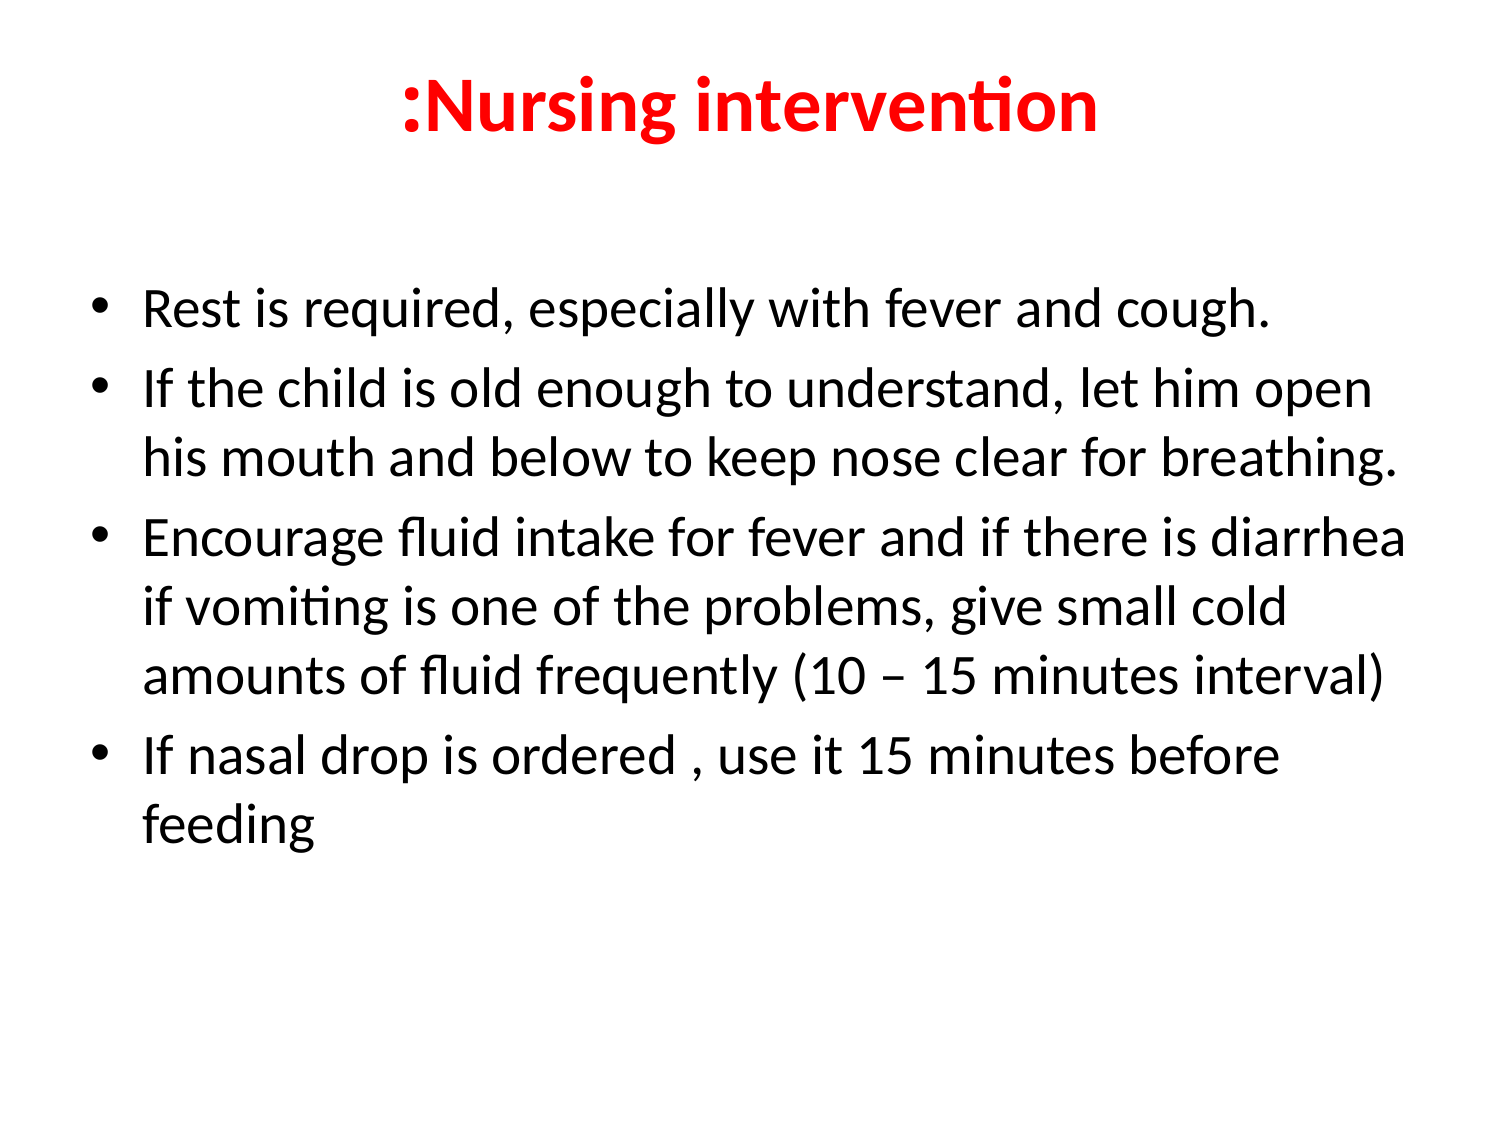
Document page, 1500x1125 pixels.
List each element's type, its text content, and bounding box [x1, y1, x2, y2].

list Rest is required, especially with fever and cough. If the child is old enough to understand, let him open his mouth and below to keep nose clear for breathing. Encourage fluid intake for fever and if there is diarrhea if vomiting is one of the problems, give small cold amounts of fluid frequently (10 – 15 minutes interval) If nasal drop is ordered , use it 15 minutes before feeding [75, 262, 1425, 1005]
title Nursing intervention: [75, 45, 1425, 233]
